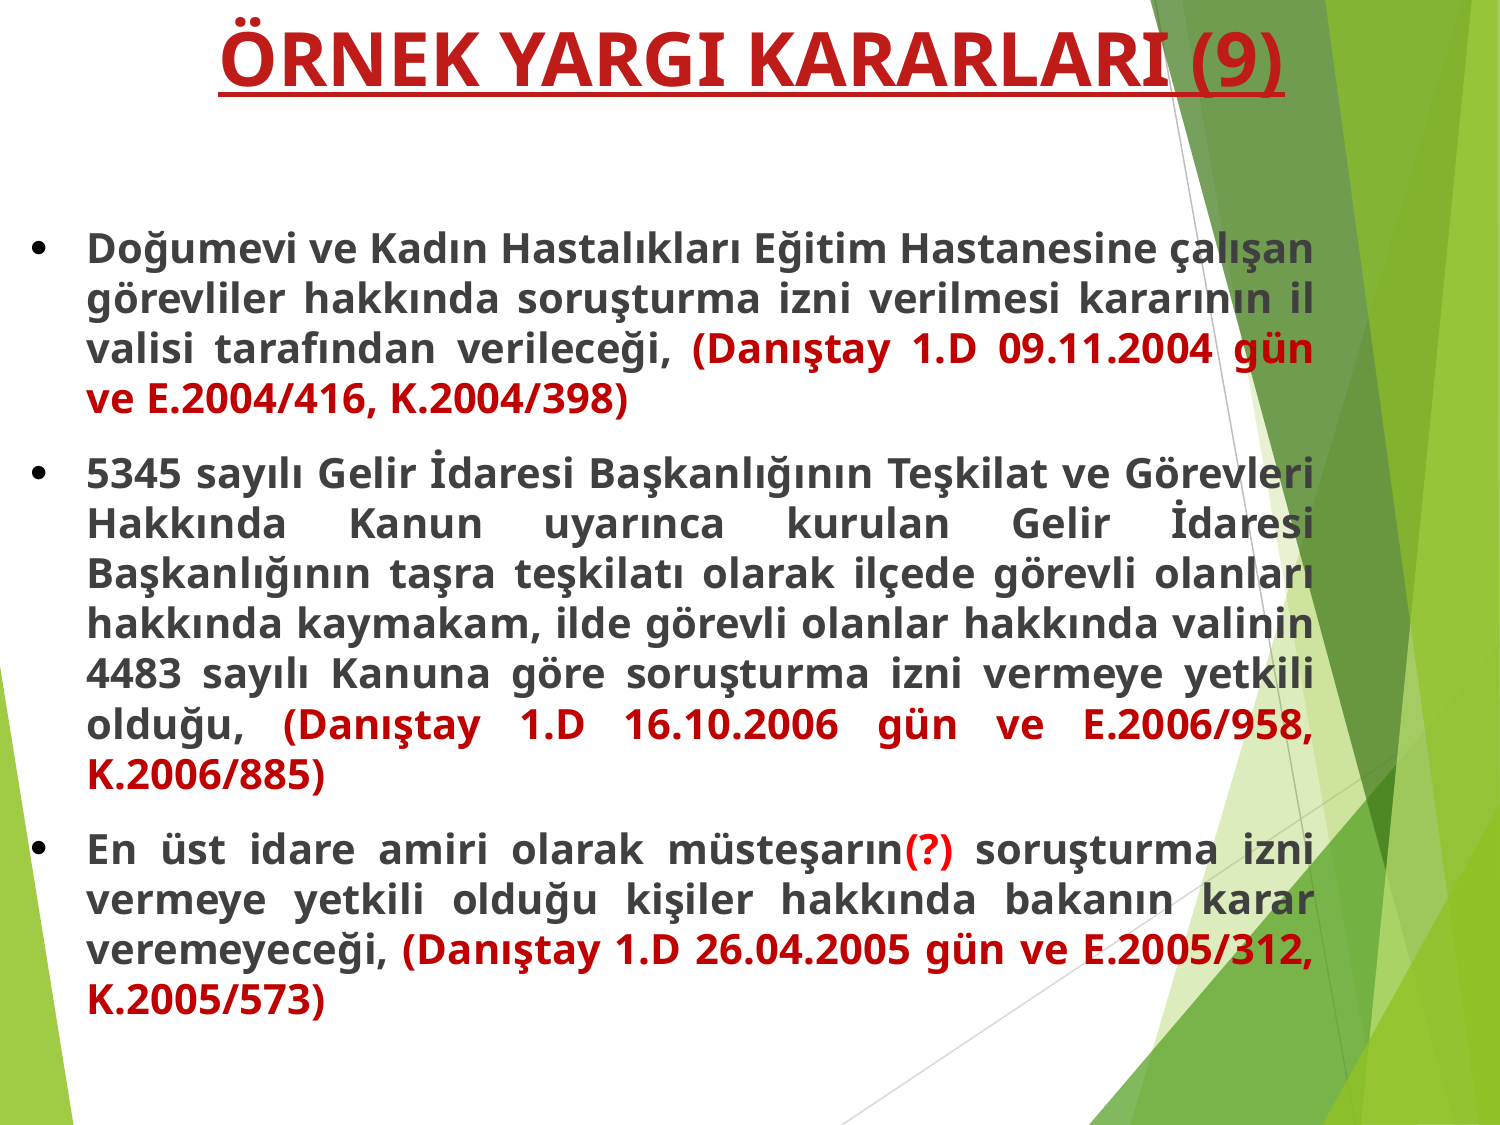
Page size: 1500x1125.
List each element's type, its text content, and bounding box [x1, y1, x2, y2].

title ÖRNEK YARGI KARARLARI (9) [218, 11, 1350, 285]
list Doğumevi ve Kadın Hastalıkları Eğitim Hastanesine çalışan görevliler hakkında soruşturma izni verilmesi kararının il valisi tarafından verileceği, (Danıştay 1.D 09.11.2004 gün ve E.2004/416, K.2004/398) 5345 sayılı Gelir İdaresi Başkanlığının Teşkilat ve Görevleri Hakkında Kanun uyarınca kurulan Gelir İdaresi Başkanlığının taşra teşkilatı olarak ilçede görevli olanları hakkında kaymakam, ilde görevli olanlar hakkında valinin 4483 sayılı Kanuna göre soruşturma izni vermeye yetkili olduğu, (Danıştay 1.D 16.10.2006 gün ve E.2006/958, K.2006/885) En üst idare amiri olarak müsteşarın(?) soruşturma izni vermeye yetkili olduğu kişiler hakkında bakanın karar veremeyeceği, (Danıştay 1.D 26.04.2005 gün ve E.2005/312, K.2005/573) [30, 222, 1317, 1025]
